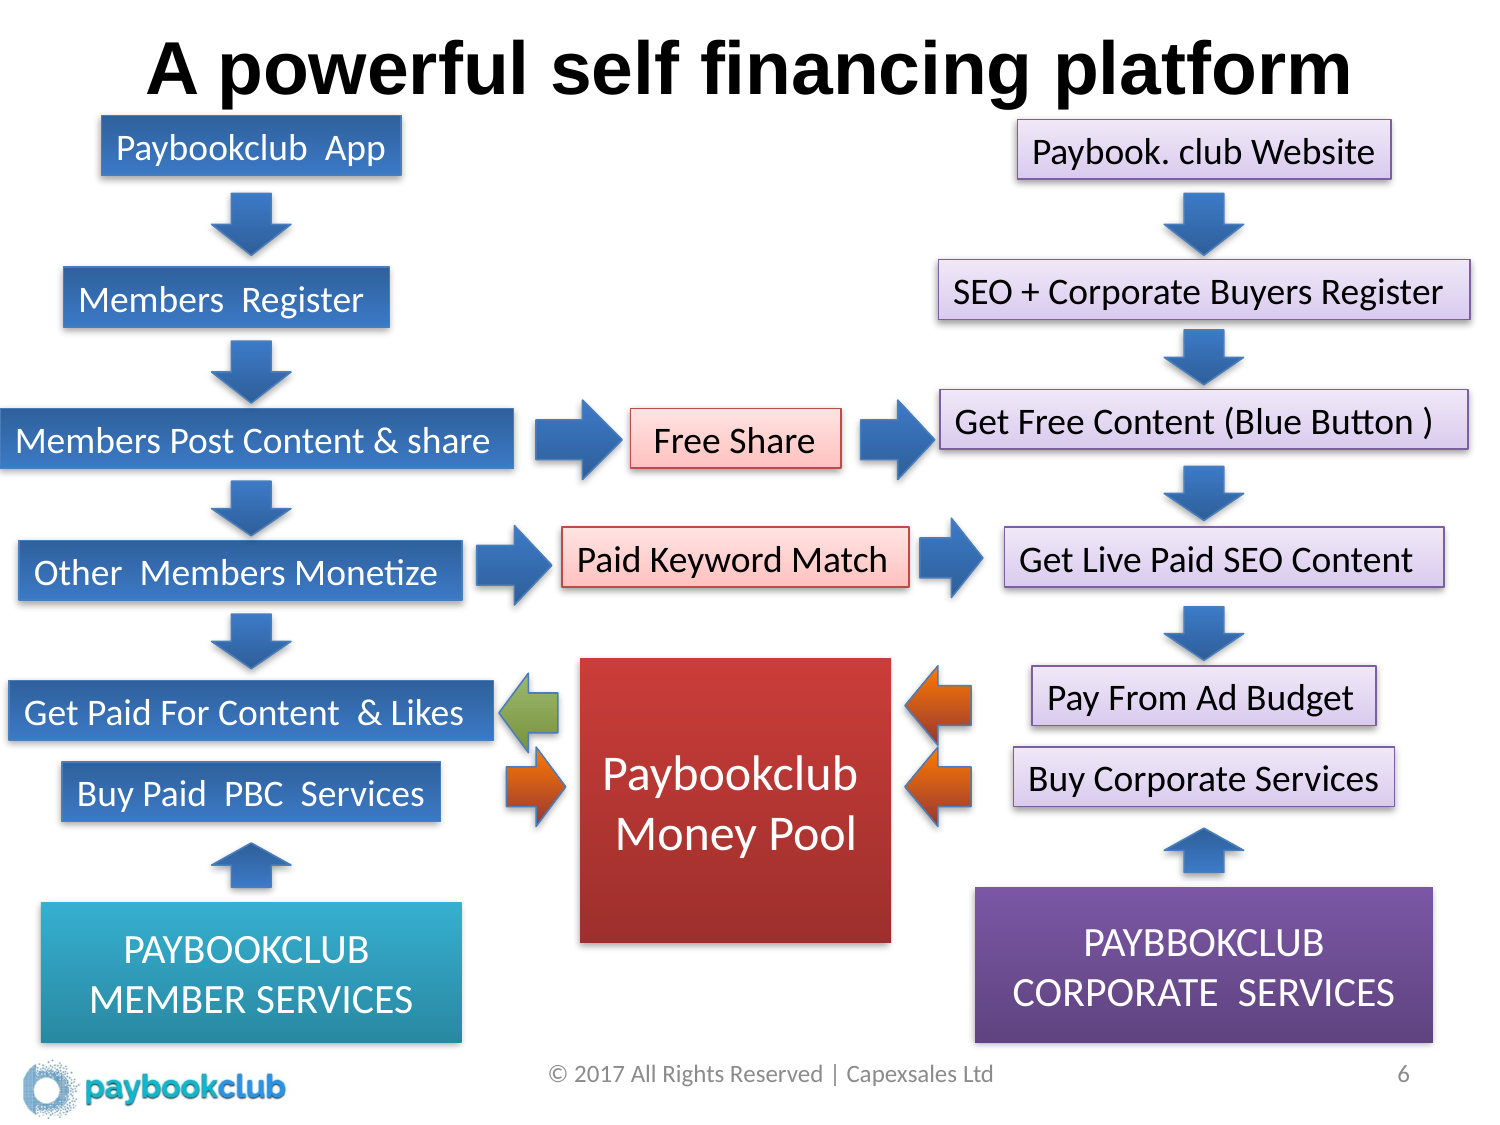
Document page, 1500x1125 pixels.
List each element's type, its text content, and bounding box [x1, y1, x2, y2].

text_box [210, 192, 292, 256]
text_box Free Share [630, 408, 842, 469]
text_box [1163, 329, 1245, 386]
text_box [1163, 606, 1245, 661]
text_box Pay From Ad Budget [1031, 665, 1377, 726]
text_box Buy Paid PBC Services [61, 761, 441, 822]
text_box PAYBBOKCLUB CORPORATE SERVICES [975, 887, 1433, 1043]
title A powerful self financing platform [75, 19, 1425, 109]
text_box [210, 842, 292, 889]
text_box Get Free Content (Blue Button ) [939, 389, 1469, 450]
text_box [505, 746, 567, 828]
text_box [475, 524, 553, 606]
text_box [1163, 465, 1245, 522]
text_box Members Register [63, 266, 390, 328]
text_box [210, 613, 292, 670]
text_box [210, 340, 292, 404]
slide_number 6 [1074, 1042, 1425, 1103]
text_box Get Paid For Content & Likes [8, 680, 494, 741]
text_box Other Members Monetize [18, 540, 463, 601]
text_box [498, 672, 559, 754]
text_box [904, 665, 972, 746]
text_box [210, 480, 292, 537]
footer © 2017 All Rights Reserved | Capexsales Ltd [512, 1042, 1031, 1103]
text_box [1163, 827, 1245, 874]
text_box [919, 517, 984, 599]
text_box Buy Corporate Services [1013, 746, 1395, 807]
text_box PAYBOOKCLUB MEMBER SERVICES [40, 902, 462, 1043]
text_box Paybookclub App [101, 115, 402, 176]
picture [19, 1058, 295, 1120]
text_box SEO + Corporate Buyers Register [938, 259, 1471, 320]
text_box [1163, 192, 1245, 256]
text_box Paybook. club Website [1017, 119, 1392, 180]
text_box Paid Keyword Match [561, 526, 910, 588]
text_box Get Live Paid SEO Content [1004, 526, 1445, 588]
text_box Paybookclub Money Pool [580, 658, 892, 943]
text_box [859, 399, 936, 481]
text_box [904, 746, 972, 828]
text_box Members Post Content & share [0, 408, 514, 469]
text_box [535, 399, 623, 481]
